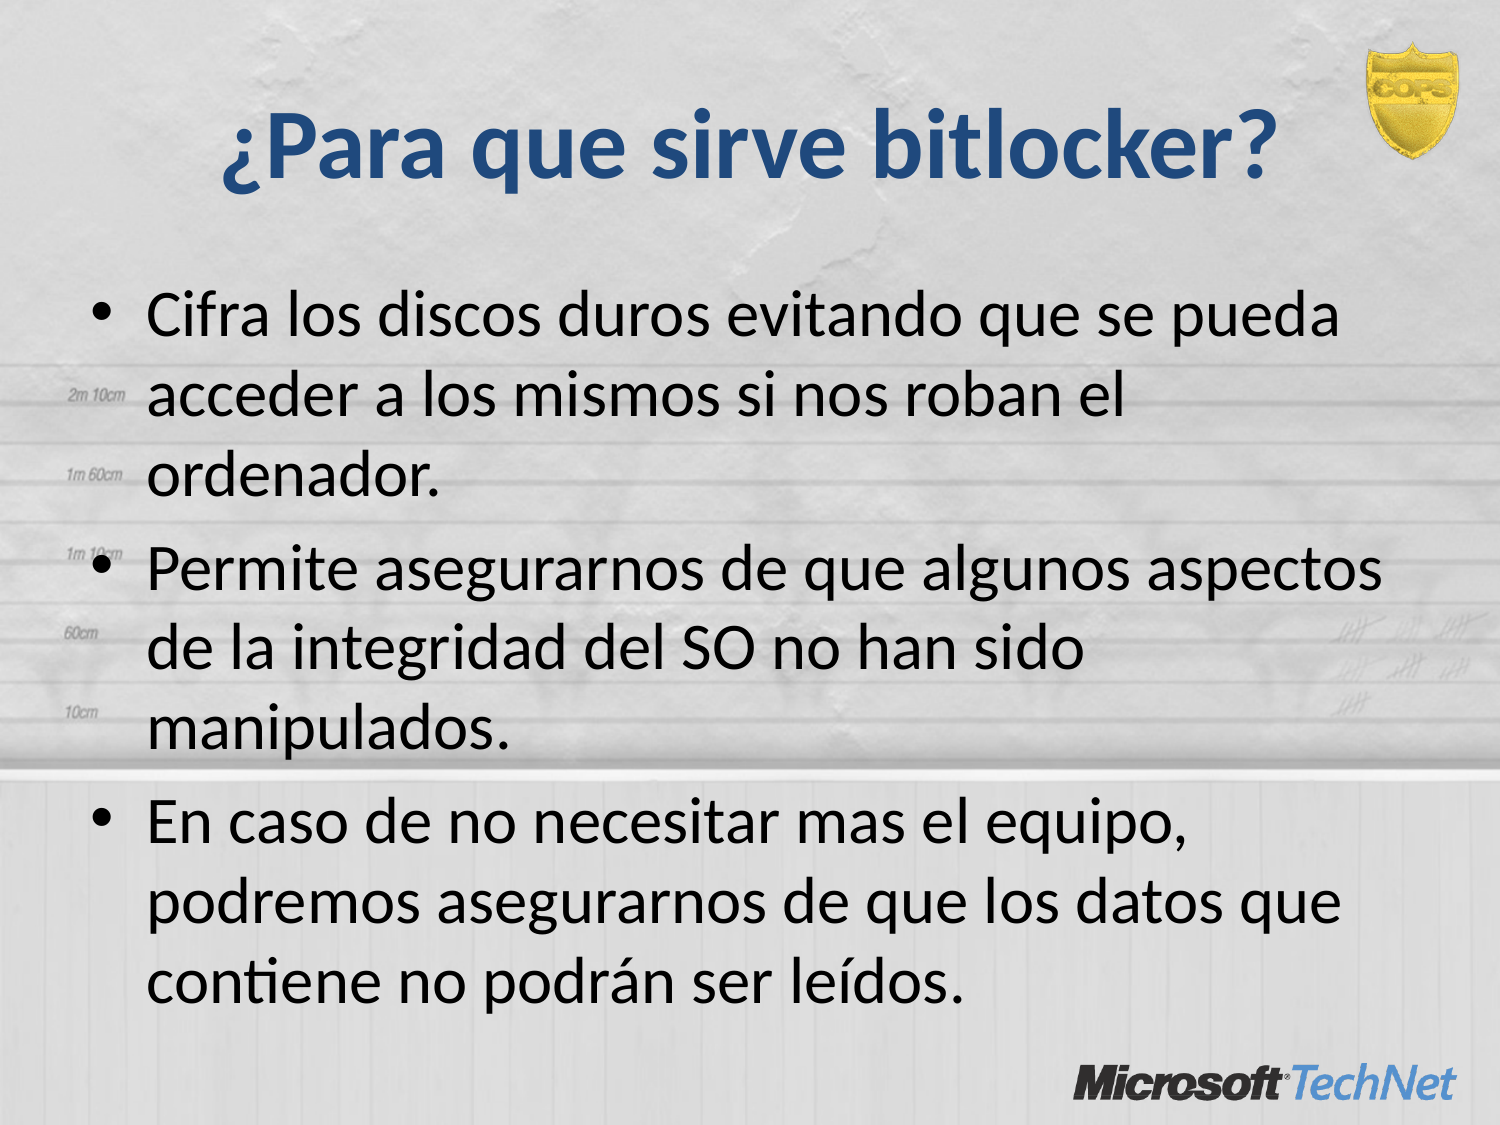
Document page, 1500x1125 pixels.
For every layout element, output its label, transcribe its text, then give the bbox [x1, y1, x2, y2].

title ¿Para que sirve bitlocker? [75, 45, 1425, 233]
picture [0, 0, 1500, 1125]
list Cifra los discos duros evitando que se pueda acceder a los mismos si nos roban el ordenador. Permite asegurarnos de que algunos aspectos de la integridad del SO no han sido manipulados. En caso de no necesitar mas el equipo, podremos asegurarnos de que los datos que contiene no podrán ser leídos. [75, 262, 1425, 1005]
